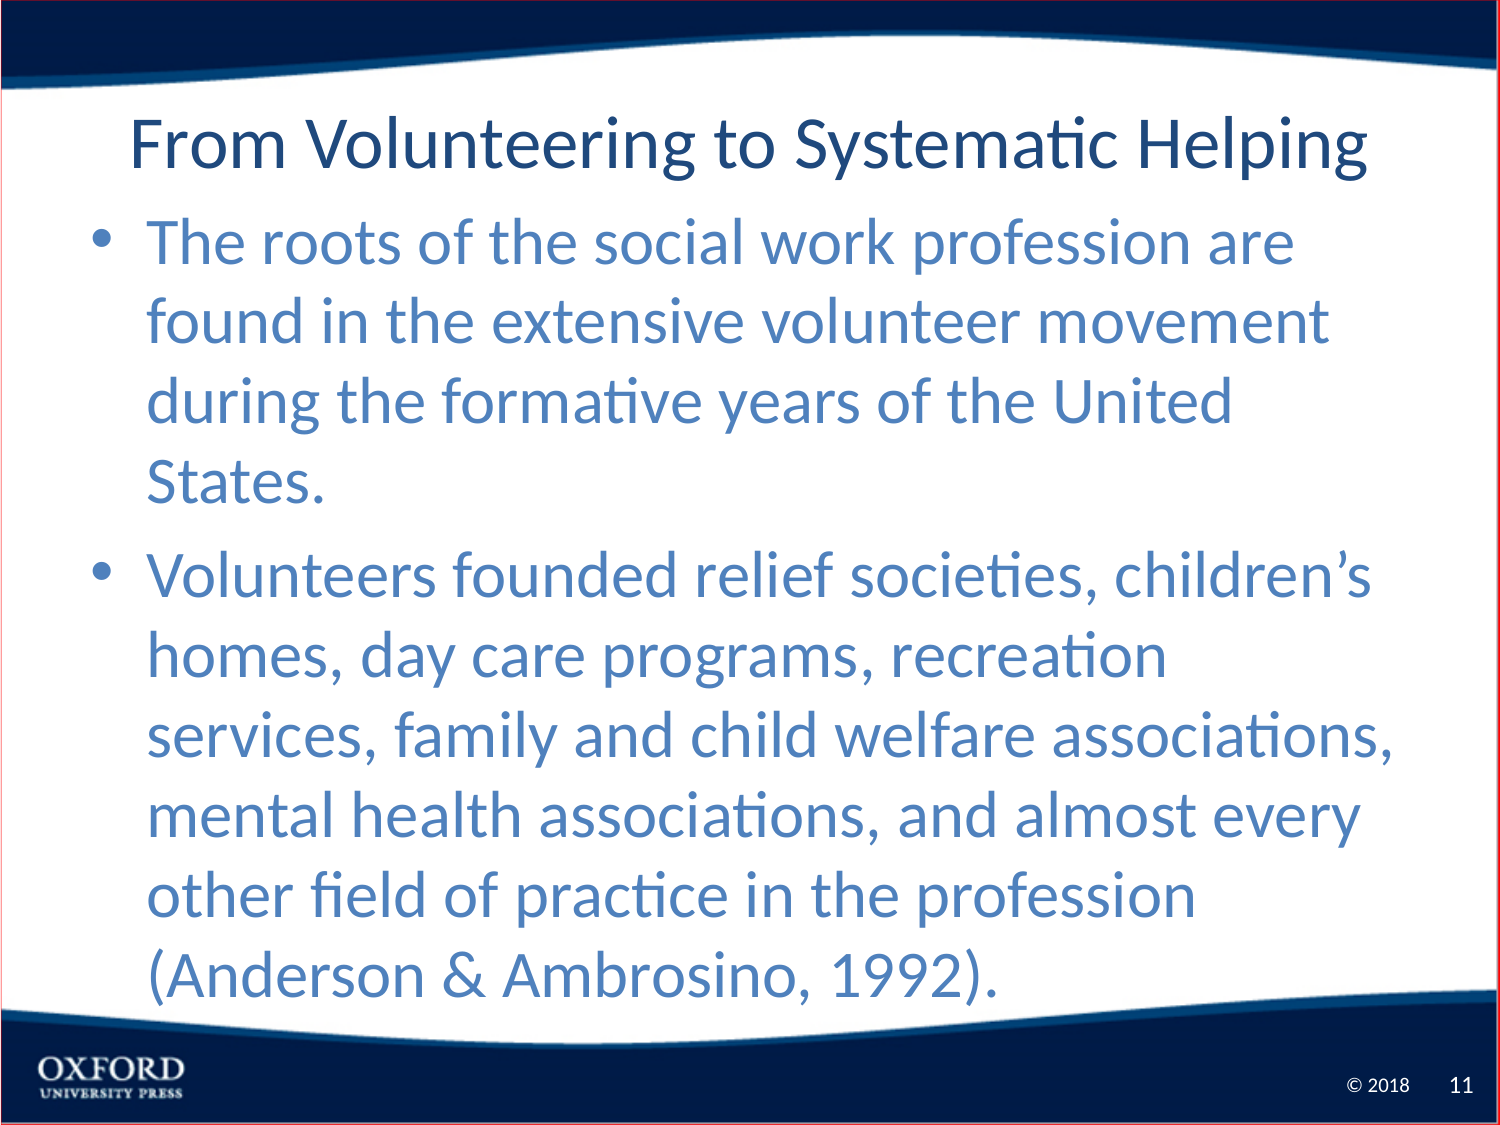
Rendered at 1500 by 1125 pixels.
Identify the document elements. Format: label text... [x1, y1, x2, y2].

picture [0, 0, 1500, 1125]
list The roots of the social work profession are found in the extensive volunteer movement during the formative years of the United States. Volunteers founded relief societies, children’s homes, day care programs, recreation services, family and child welfare associations, mental health associations, and almost every other field of practice in the profession (Anderson & Ambrosino, 1992). [75, 189, 1425, 1051]
title From Volunteering to Systematic Helping [75, 45, 1425, 189]
